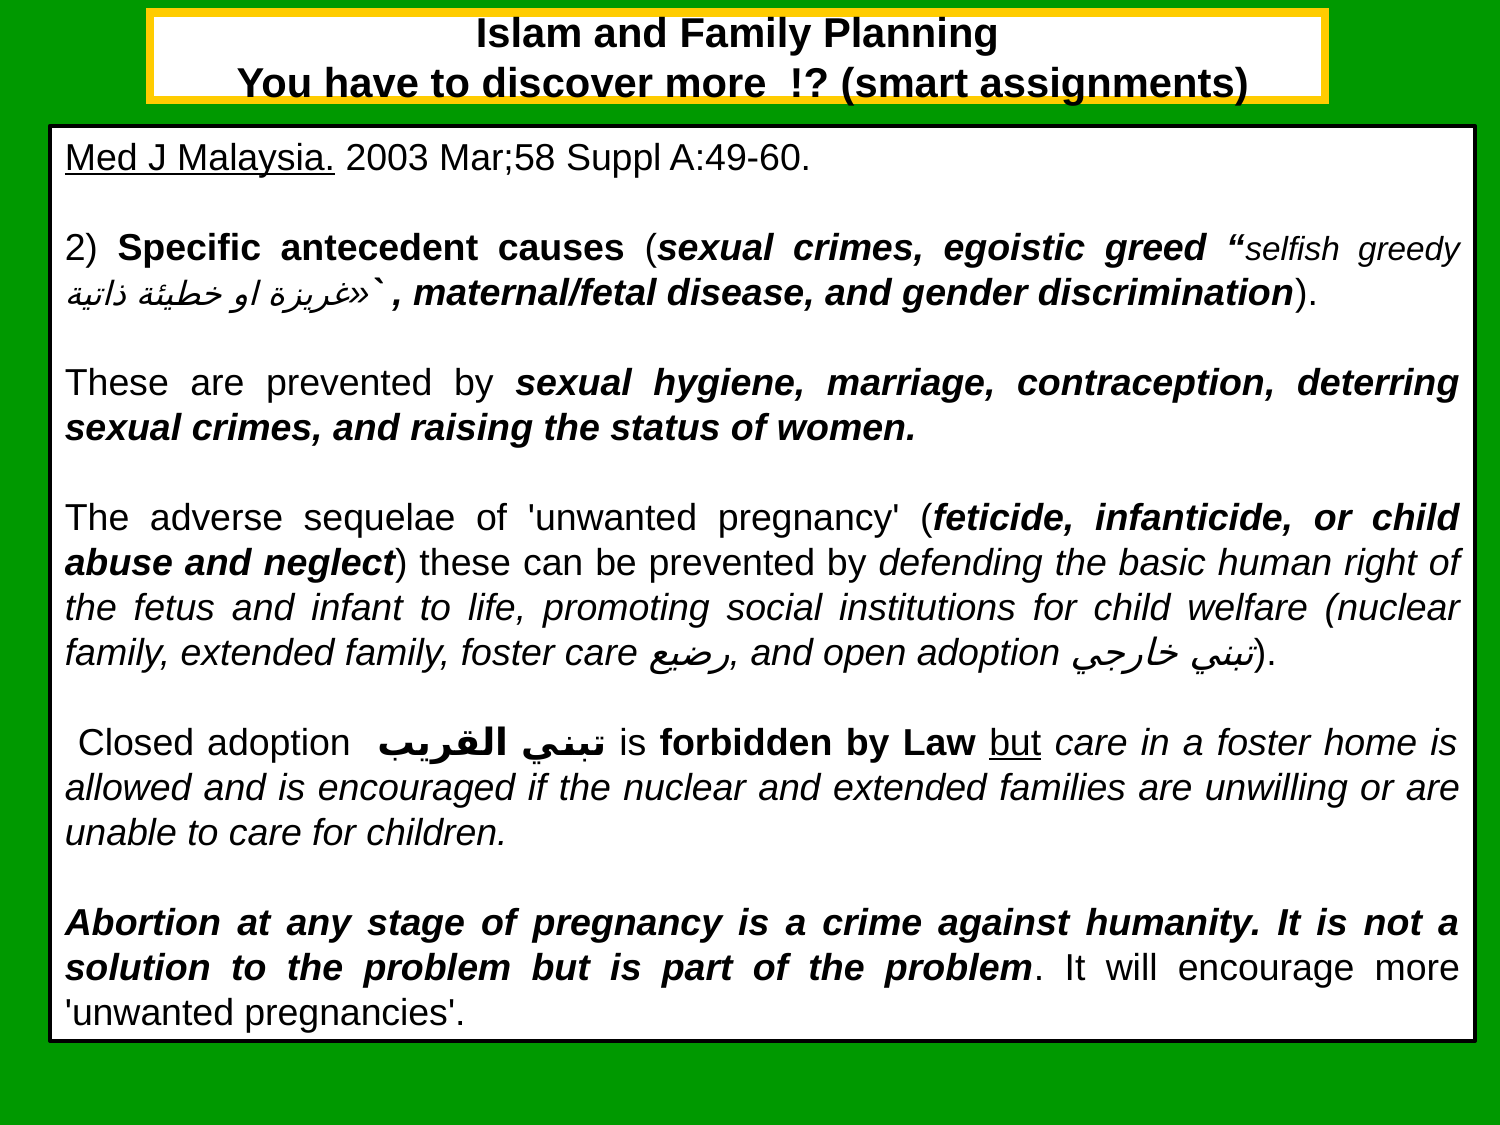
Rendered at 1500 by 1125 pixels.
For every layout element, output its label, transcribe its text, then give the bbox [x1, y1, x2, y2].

text_box Med J Malaysia. 2003 Mar;58 Suppl A:49-60. 2) Specific antecedent causes (sexual crimes, egoistic greed “selfish greedy غريزة او خطيئة ذاتية»` , maternal/fetal disease, and gender discrimination). These are prevented by sexual hygiene, marriage, contraception, deterring sexual crimes, and raising the status of women. The adverse sequelae of 'unwanted pregnancy' (feticide, infanticide, or child abuse and neglect) these can be prevented by defending the basic human right of the fetus and infant to life, promoting social institutions for child welfare (nuclear family, extended family, foster care رضيع, and open adoption تبني خارجي). Closed adoption تبني القريب is forbidden by Law but care in a foster home is allowed and is encouraged if the nuclear and extended families are unwilling or are unable to care for children. Abortion at any stage of pregnancy is a crime against humanity. It is not a solution to the problem but is part of the problem. It will encourage more 'unwanted pregnancies'. [48, 124, 1477, 1043]
title Islam and Family Planning You have to discover more !? (smart assignments) [146, 8, 1329, 104]
